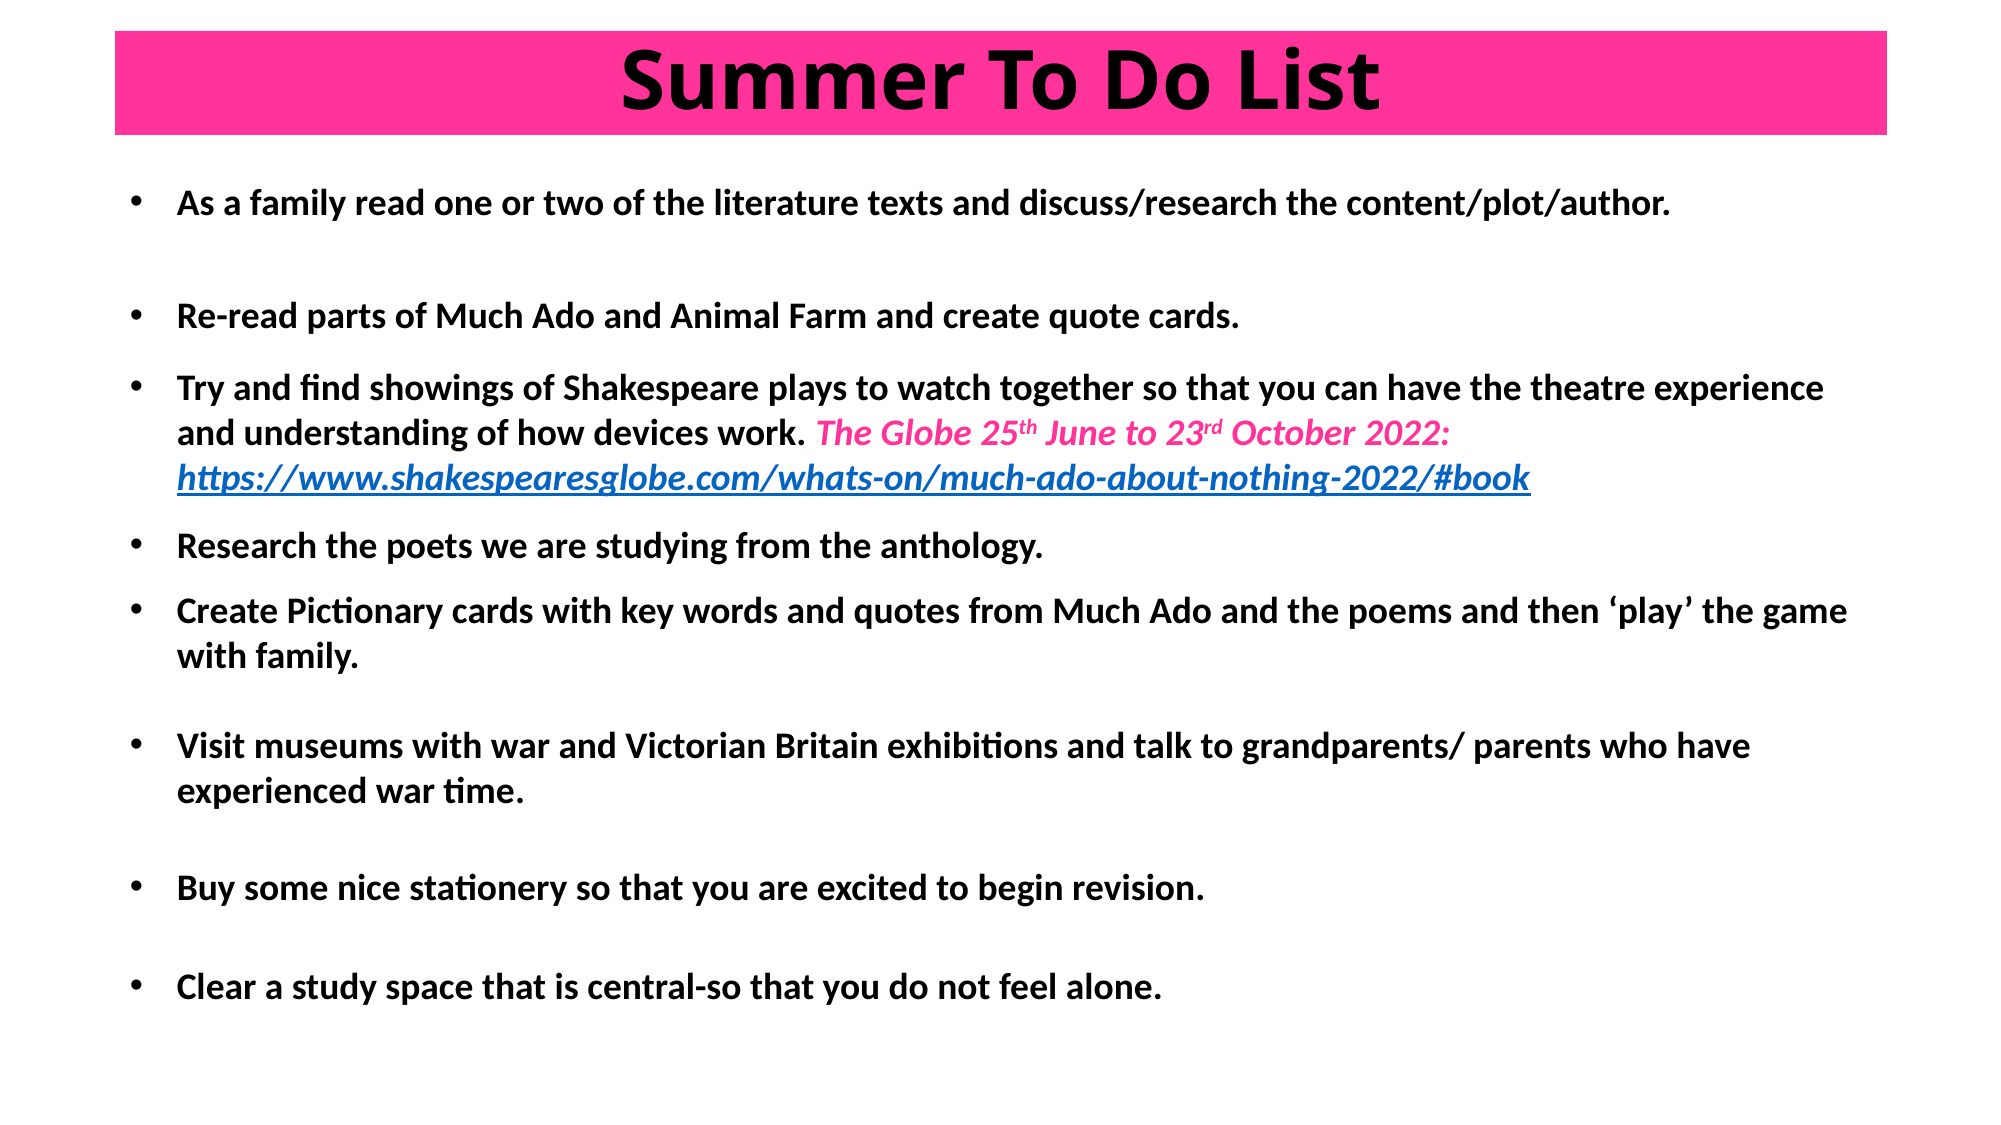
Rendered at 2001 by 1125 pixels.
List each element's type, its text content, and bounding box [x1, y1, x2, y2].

text_box Create Pictionary cards with key words and quotes from Much Ado and the poems and then ‘play’ the game with family. [115, 578, 1887, 684]
text_box Research the poets we are studying from the anthology. [115, 513, 1887, 574]
text_box Visit museums with war and Victorian Britain exhibitions and talk to grandparents/ parents who have experienced war time. [115, 713, 1887, 818]
text_box Clear a study space that is central-so that you do not feel alone. [115, 954, 1887, 1015]
text_box Try and find showings of Shakespeare plays to watch together so that you can have the theatre experience and understanding of how devices work. The Globe 25th June to 23rd October 2022: https://www.shakespearesglobe.com/whats-on/much-ado-about-nothing-2022/#book [115, 355, 1887, 506]
title Summer To Do List [115, 30, 1887, 135]
text_box Re-read parts of Much Ado and Animal Farm and create quote cards. [115, 284, 1703, 344]
text_box As a family read one or two of the literature texts and discuss/research the content/plot/author. [115, 170, 1709, 231]
text_box Buy some nice stationery so that you are excited to begin revision. [115, 855, 1887, 916]
